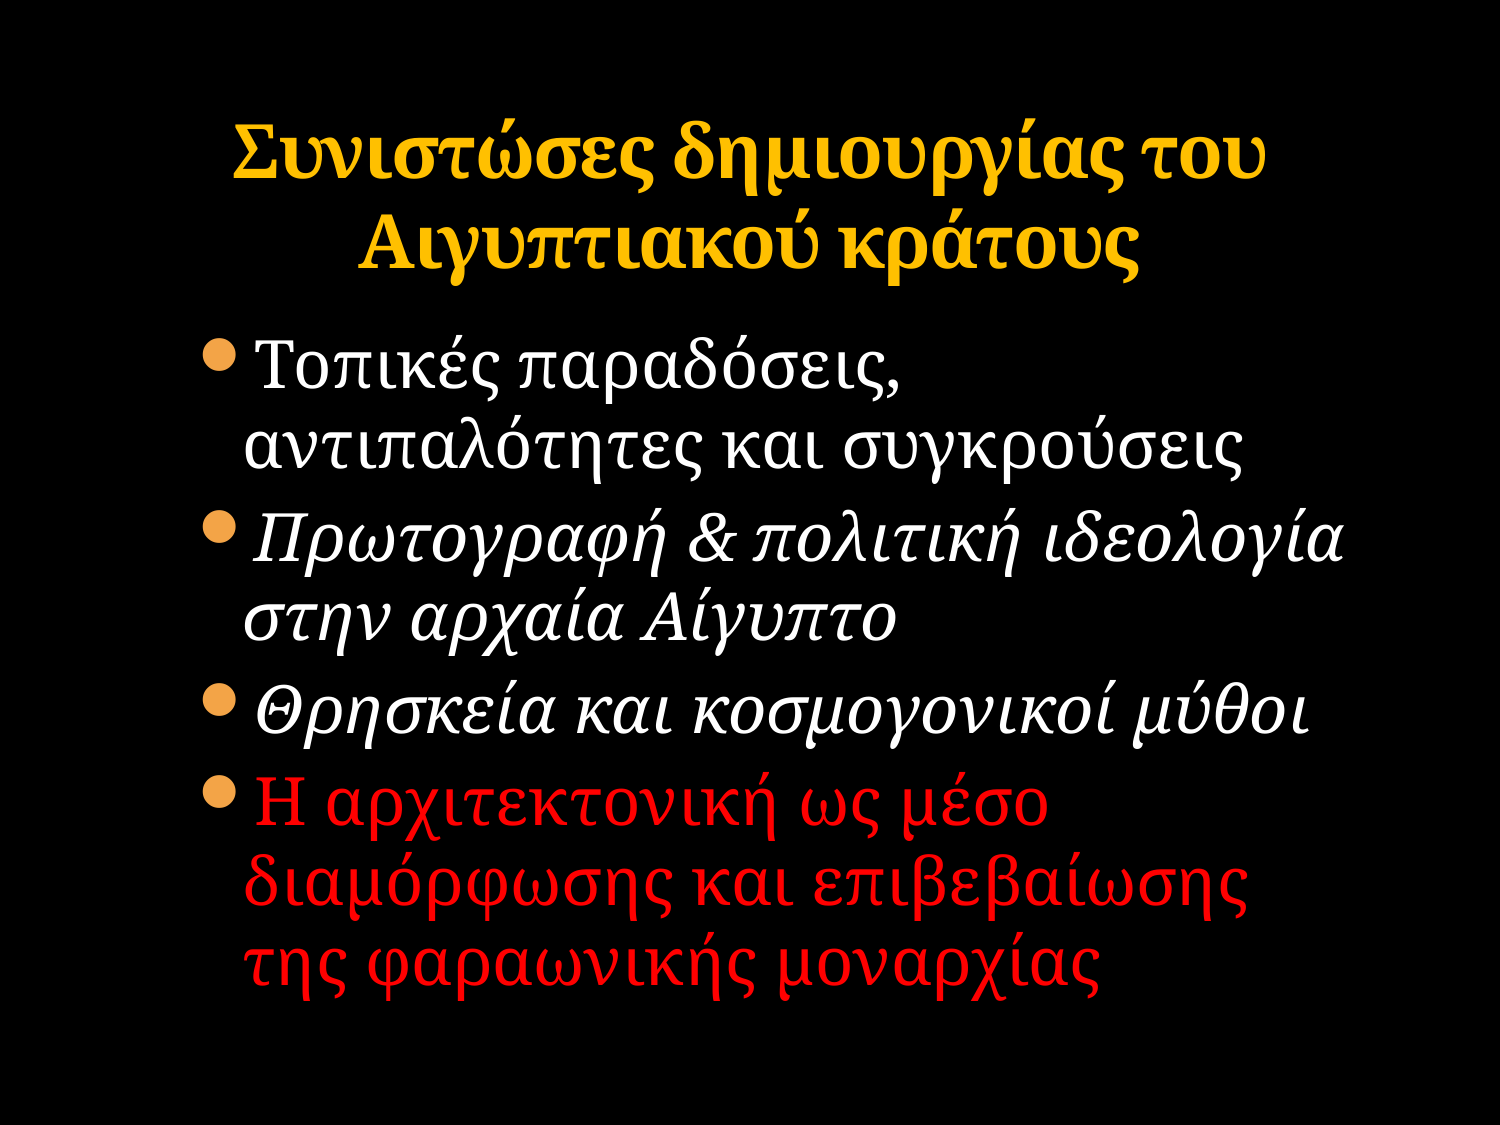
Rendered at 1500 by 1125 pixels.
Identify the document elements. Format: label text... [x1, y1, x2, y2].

list Τοπικές παραδόσεις, αντιπαλότητες και συγκρούσεις Πρωτογραφή & πολιτική ιδεολογία στην αρχαία Αίγυπτο Θρησκεία και κοσμογονικοί μύθοι H αρχιτεκτονική ως μέσο διαμόρφωσης και επιβεβαίωσης της φαραωνικής μοναρχίας [182, 314, 1371, 858]
title Συνιστώσες δημιουργίας του Αιγυπτιακού κράτους [74, 175, 1425, 291]
